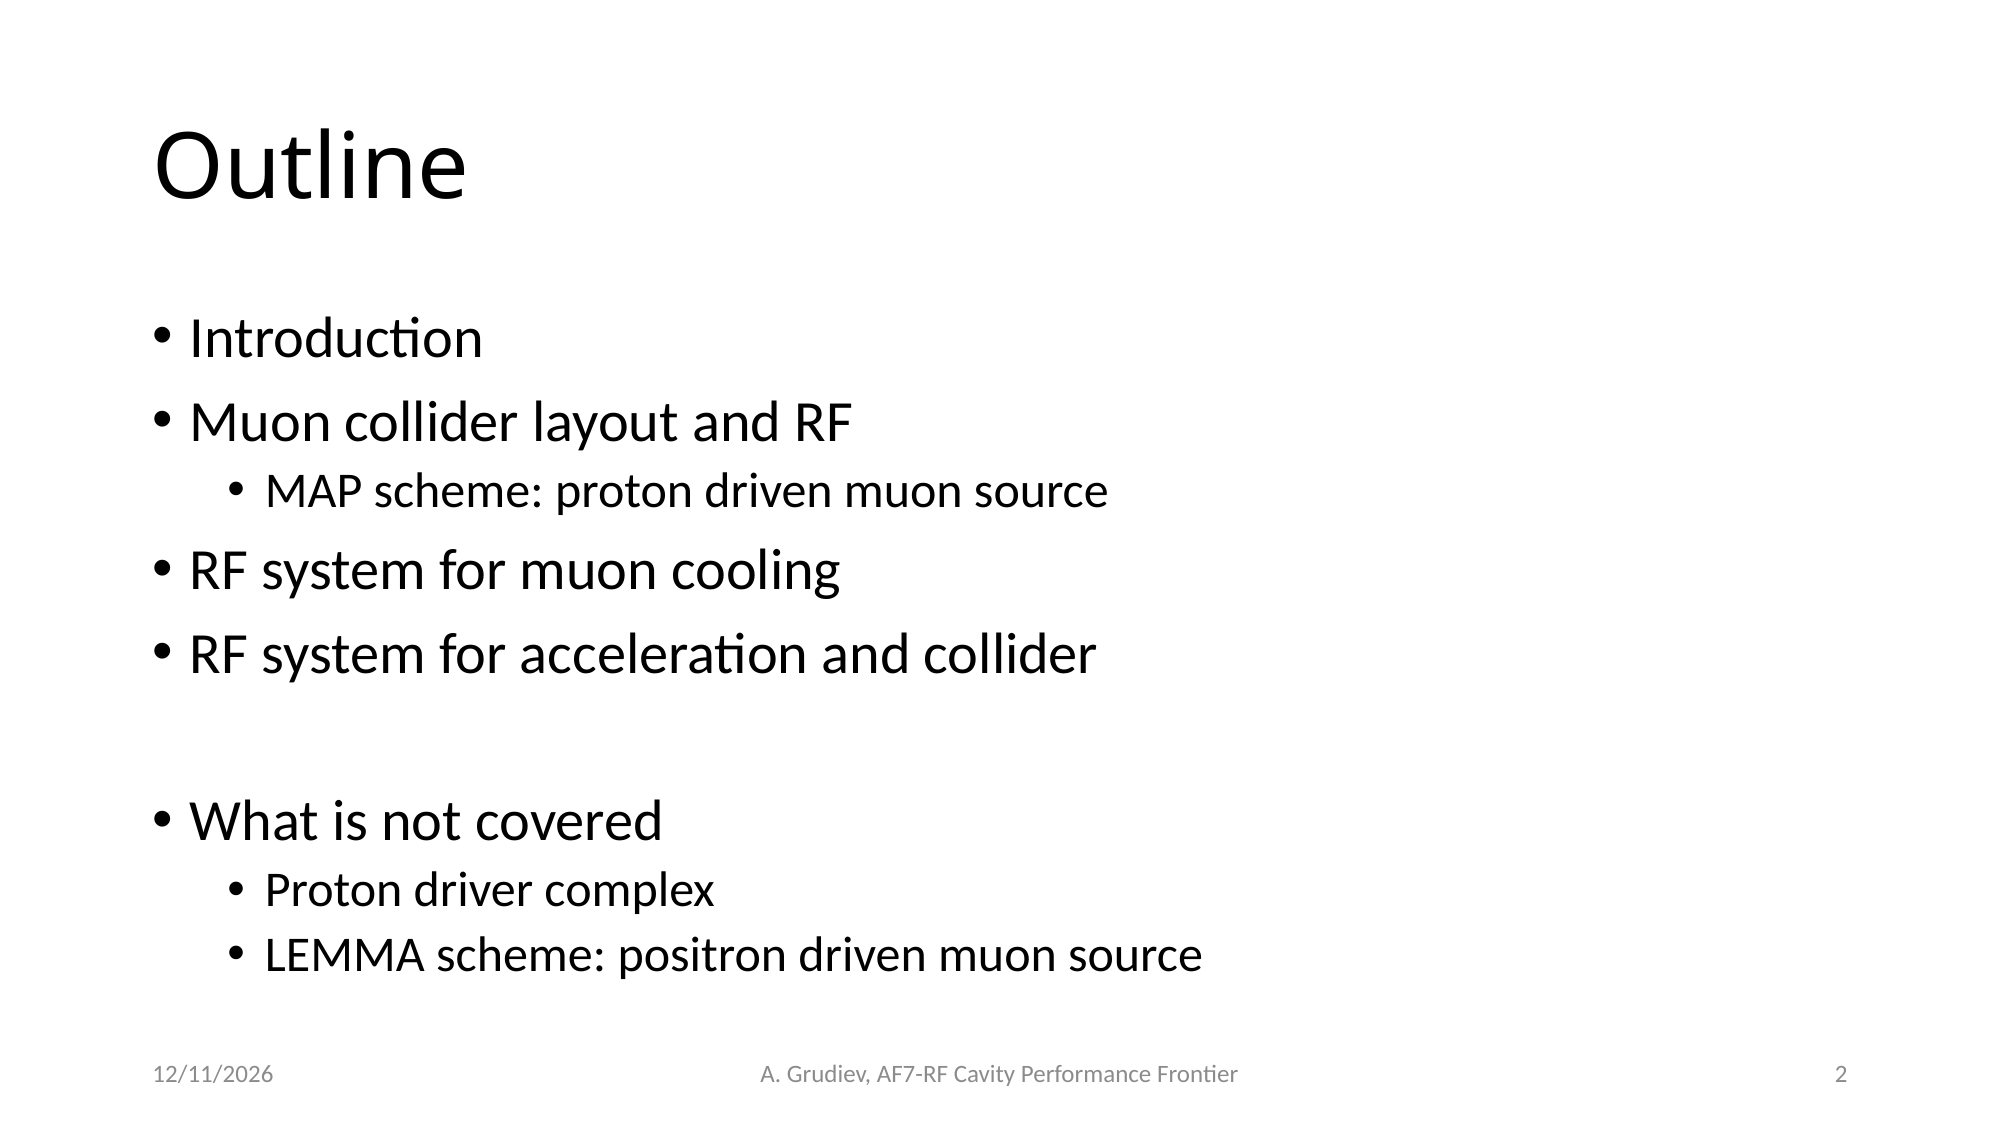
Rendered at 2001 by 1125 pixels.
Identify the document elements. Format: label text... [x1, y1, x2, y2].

footer A. Grudiev, AF7-RF Cavity Performance Frontier [662, 1042, 1338, 1103]
slide_number 2 [1412, 1042, 1863, 1103]
title Outline [137, 59, 1863, 278]
list Introduction Muon collider layout and RF MAP scheme: proton driven muon source RF system for muon cooling RF system for acceleration and collider What is not covered Proton driver complex LEMMA scheme: positron driven muon source [137, 299, 1863, 1014]
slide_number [137, 1042, 588, 1103]
